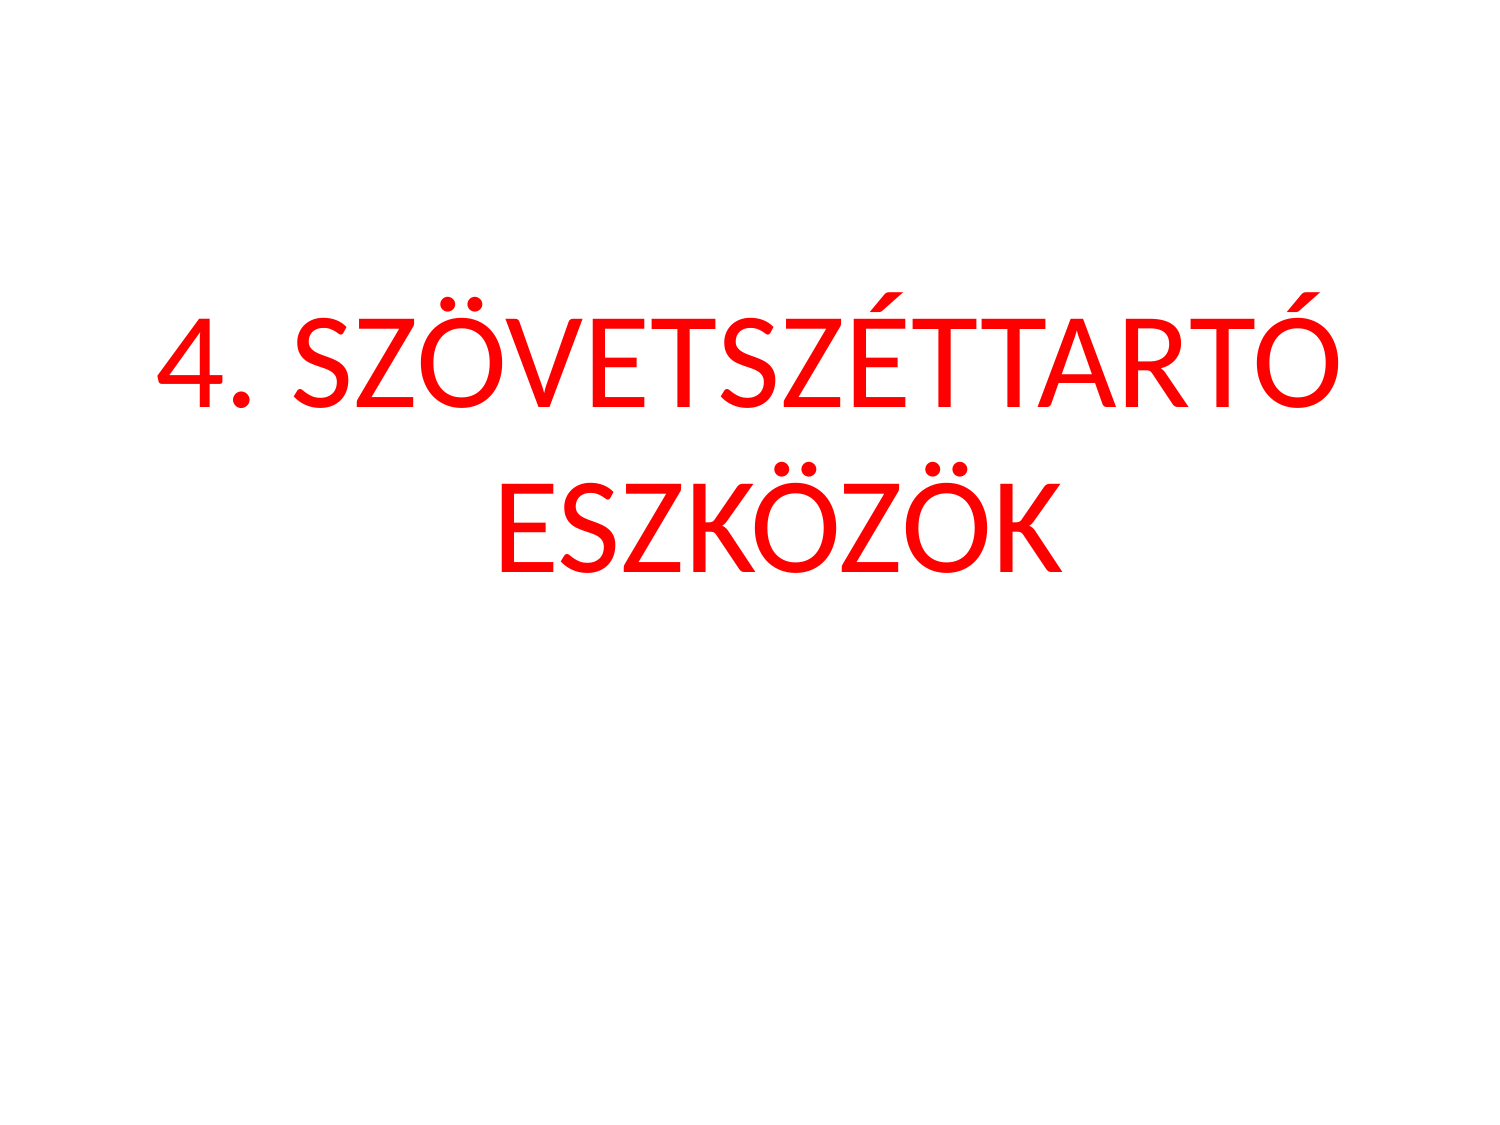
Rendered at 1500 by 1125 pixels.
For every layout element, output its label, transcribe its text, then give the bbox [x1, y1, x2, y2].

list 4. SZÖVETSZÉTTARTÓ ESZKÖZÖK [75, 262, 1425, 1005]
